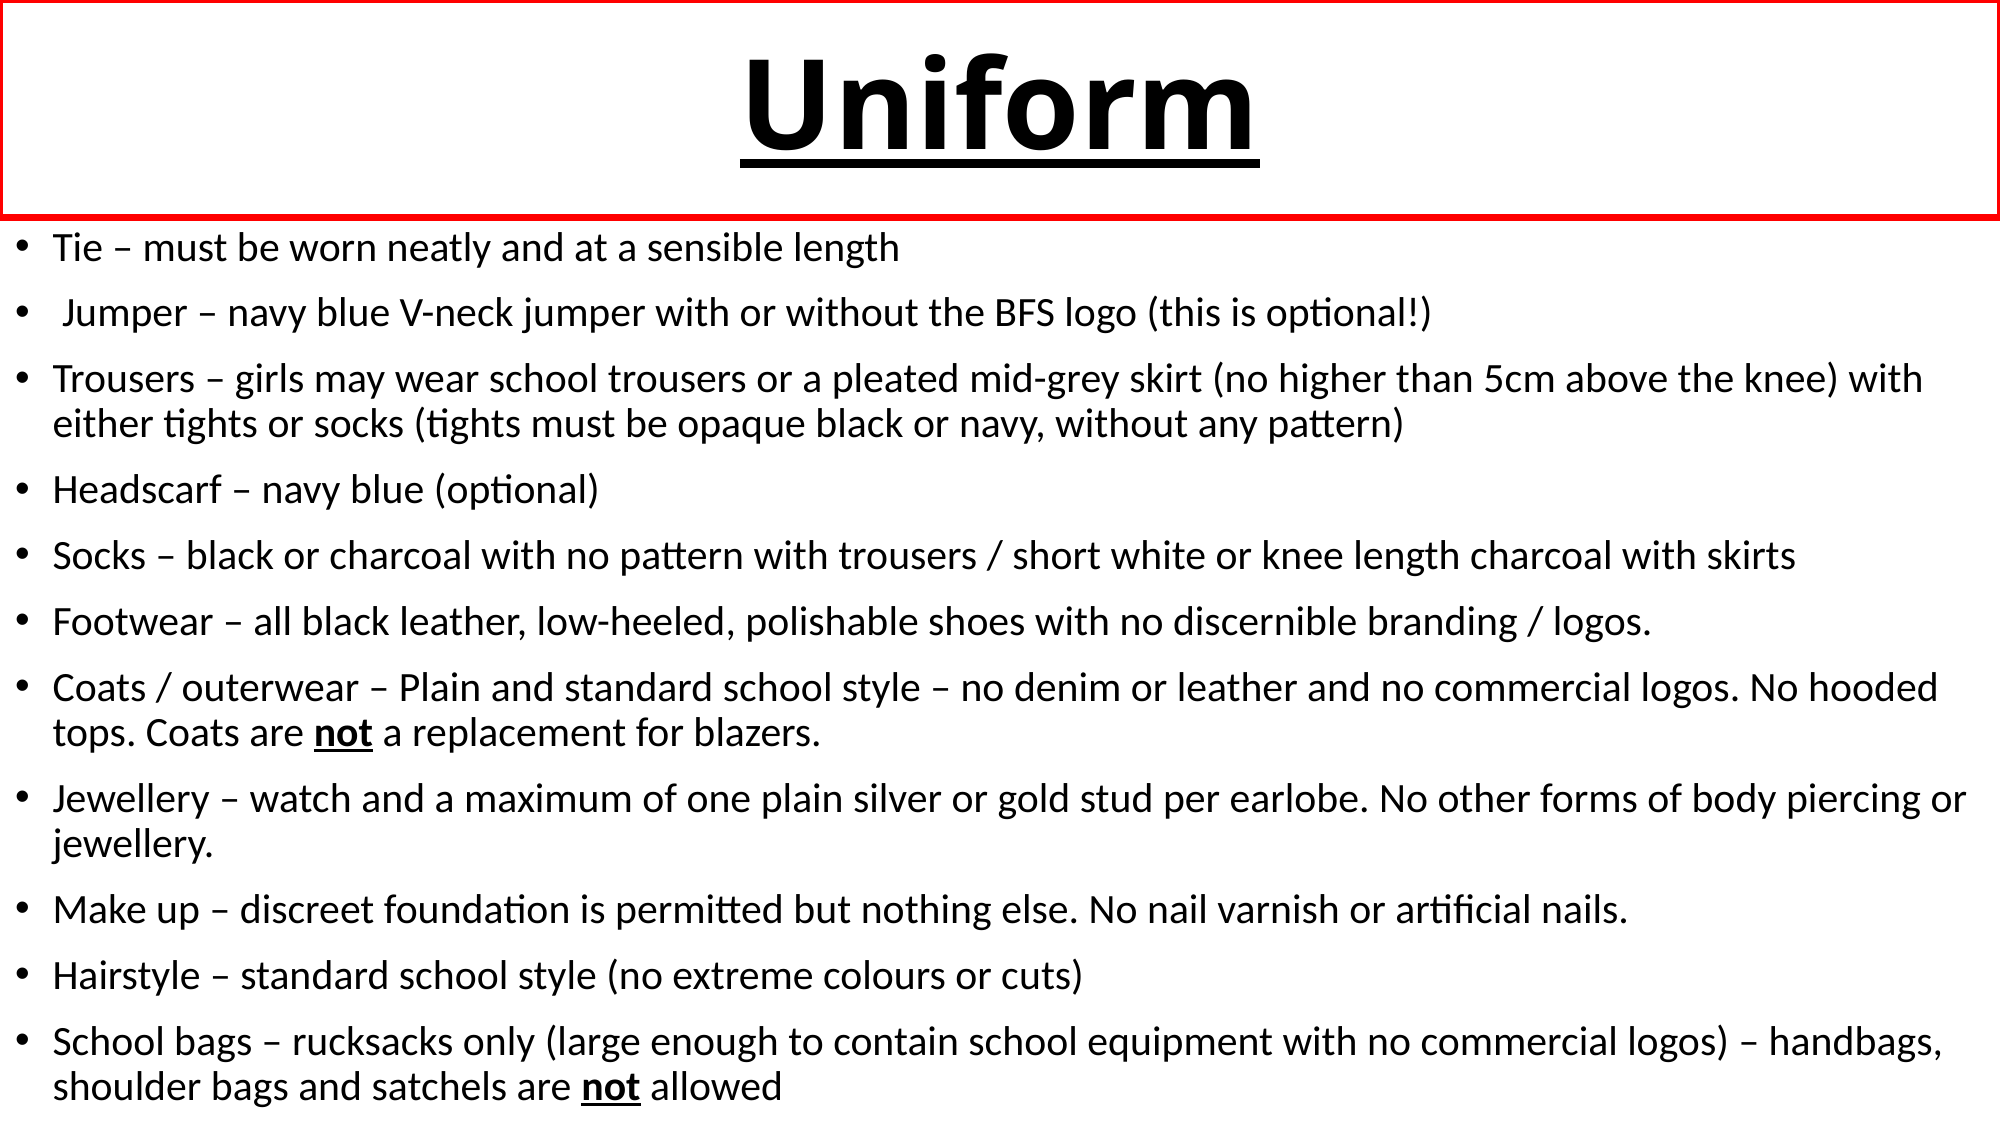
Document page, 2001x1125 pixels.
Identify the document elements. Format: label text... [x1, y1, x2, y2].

list Tie – must be worn neatly and at a sensible length Jumper – navy blue V-neck jumper with or without the BFS logo (this is optional!) Trousers – girls may wear school trousers or a pleated mid-grey skirt (no higher than 5cm above the knee) with either tights or socks (tights must be opaque black or navy, without any pattern) Headscarf – navy blue (optional) Socks – black or charcoal with no pattern with trousers / short white or knee length charcoal with skirts Footwear – all black leather, low-heeled, polishable shoes with no discernible branding / logos. Coats / outerwear – Plain and standard school style – no denim or leather and no commercial logos. No hooded tops. Coats are not a replacement for blazers. Jewellery – watch and a maximum of one plain silver or gold stud per earlobe. No other forms of body piercing or jewellery. Make up – discreet foundation is permitted but nothing else. No nail varnish or artificial nails. Hairstyle – standard school style (no extreme colours or cuts) School bags – rucksacks only (large enough to contain school equipment with no commercial logos) – handbags, shoulder bags and satchels are not allowed [0, 218, 2000, 1125]
title Uniform [0, 0, 2000, 218]
